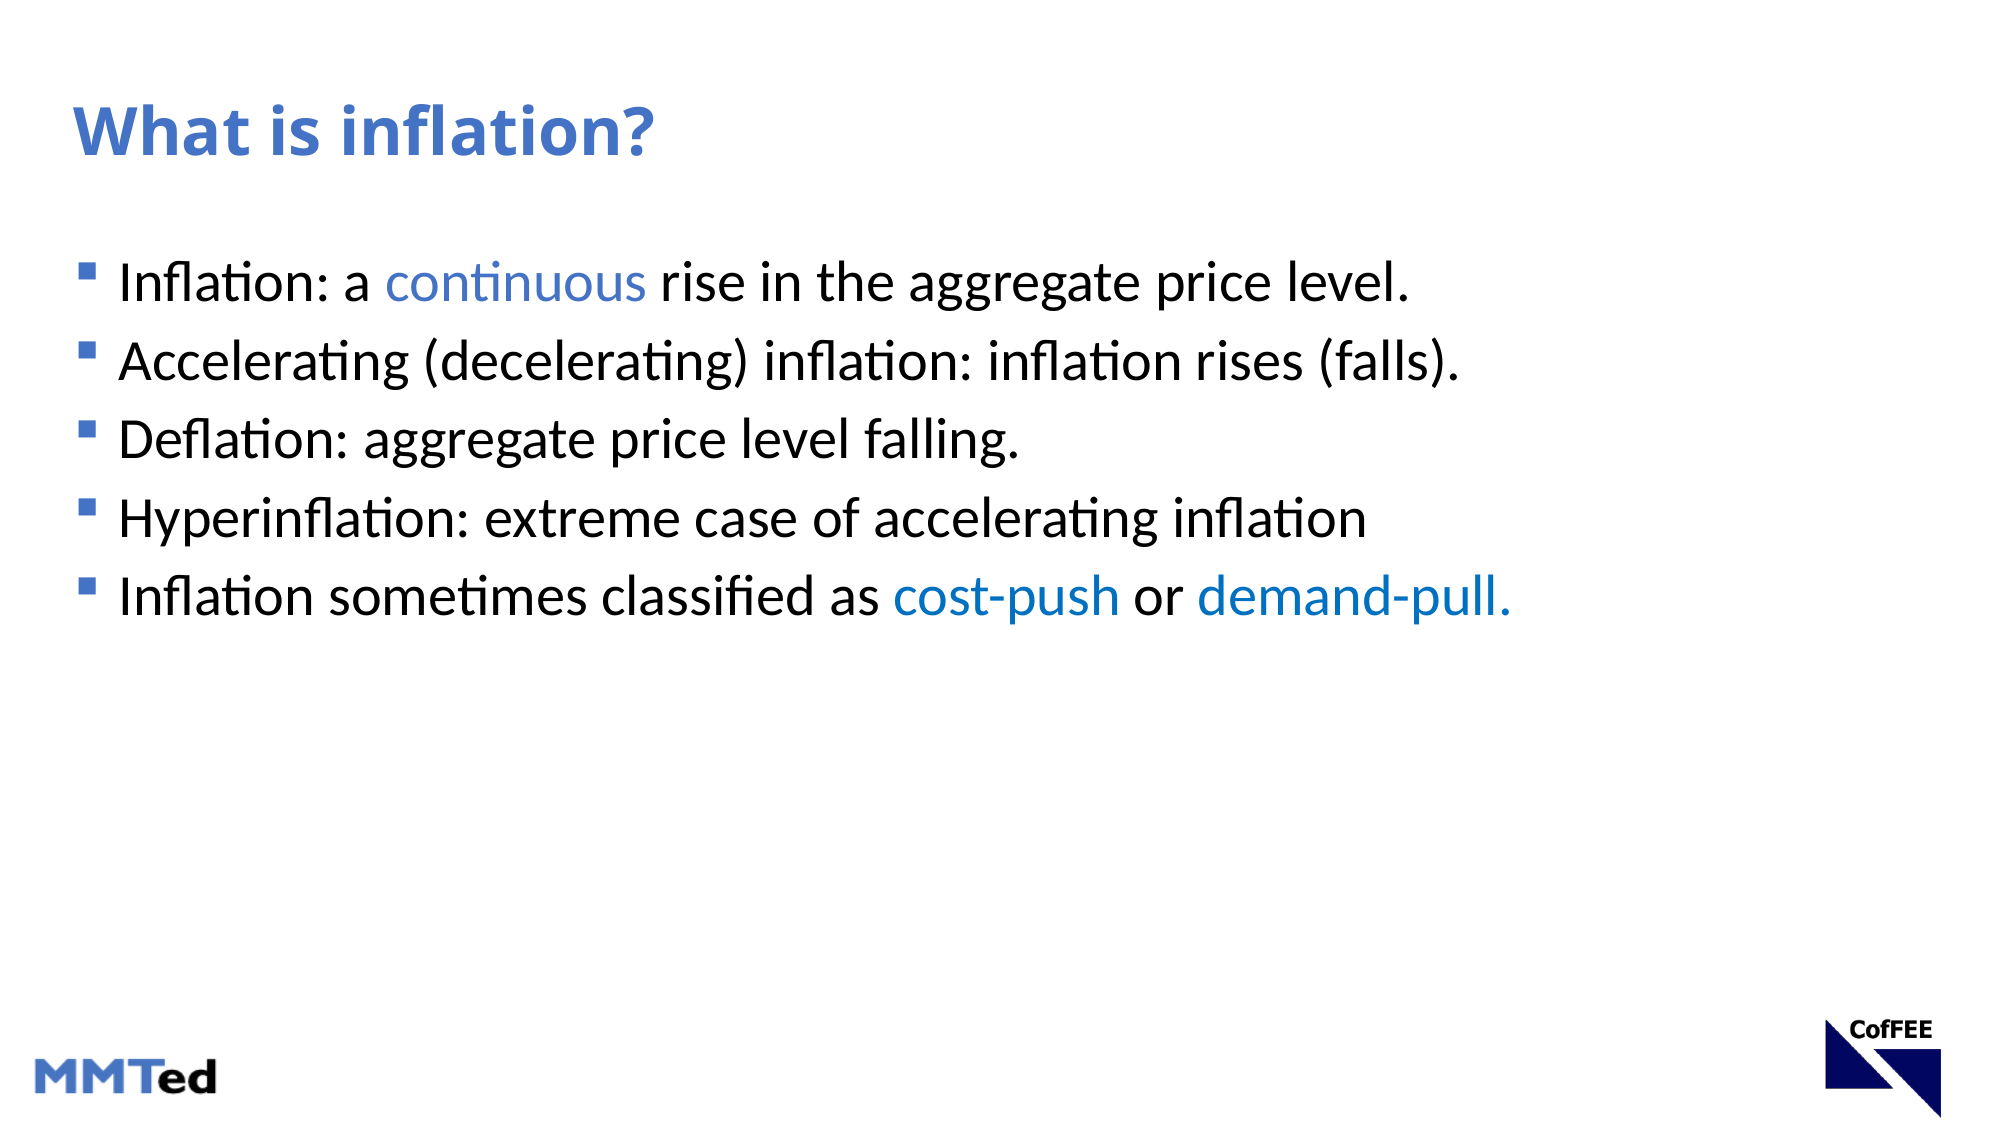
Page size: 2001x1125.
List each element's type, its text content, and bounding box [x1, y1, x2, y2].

picture [0, 1032, 244, 1124]
title What is inflation? [58, 59, 1967, 209]
list Inflation: a continuous rise in the aggregate price level. Accelerating (decelerating) inflation: inflation rises (falls). Deflation: aggregate price level falling. Hyperinflation: extreme case of accelerating inflation Inflation sometimes classified as cost-push or demand-pull. [58, 243, 1967, 995]
picture [1815, 1006, 1949, 1124]
